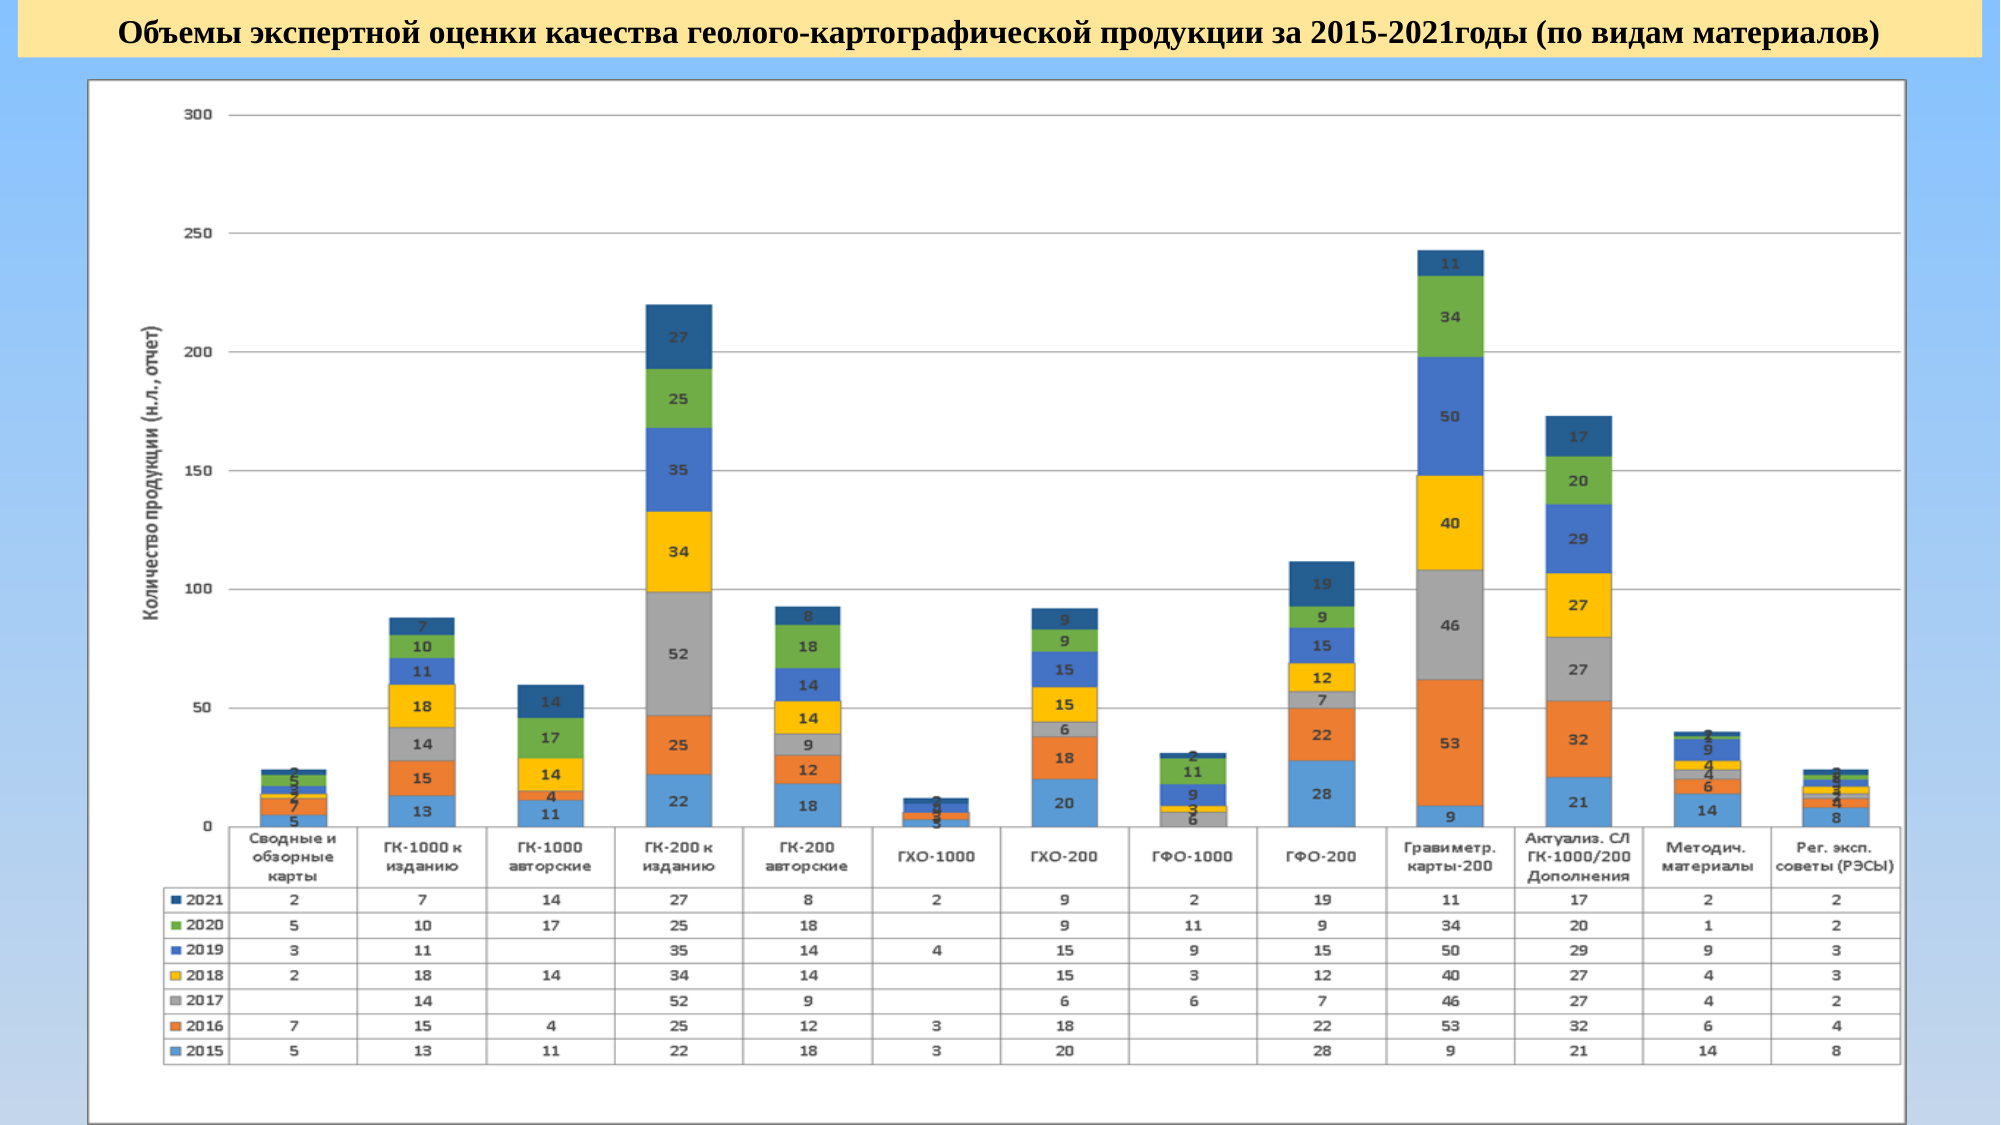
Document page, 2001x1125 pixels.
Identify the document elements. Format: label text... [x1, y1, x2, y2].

text_box Объемы экспертной оценки качества геолого-картографической продукции за 2015-2021годы (по видам материалов) [17, 0, 1983, 58]
picture [87, 79, 1907, 1125]
